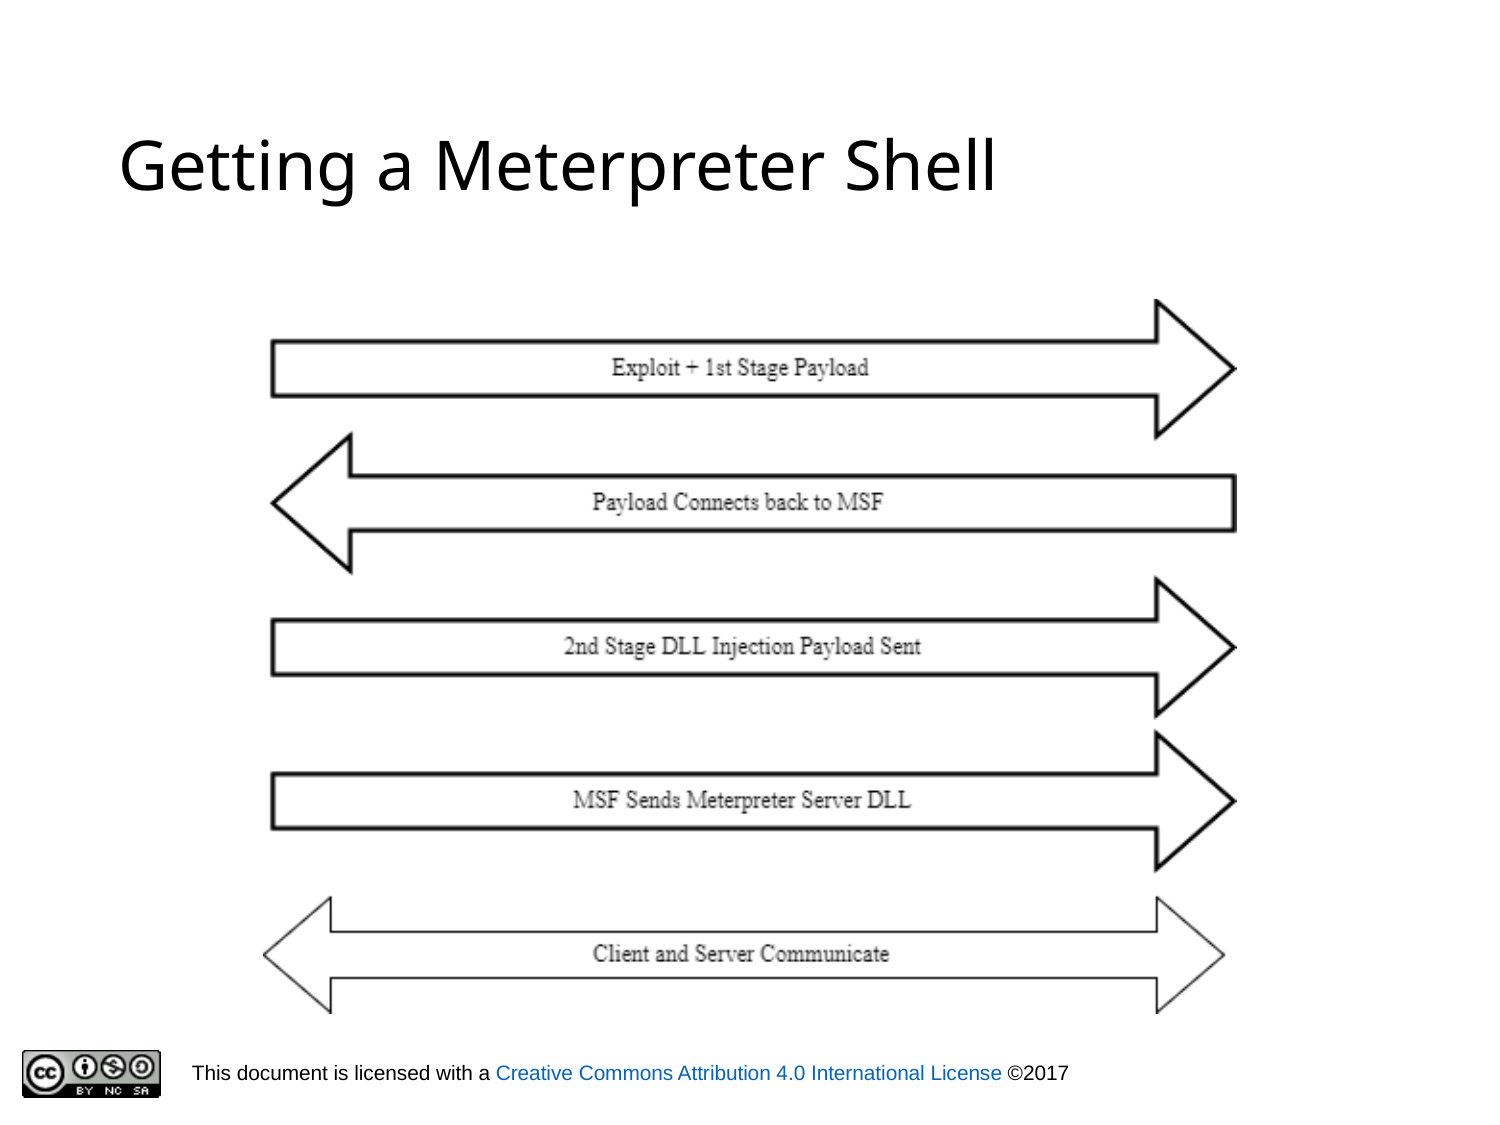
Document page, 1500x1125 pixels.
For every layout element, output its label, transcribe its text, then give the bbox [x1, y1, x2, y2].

picture [22, 1050, 161, 1098]
title Getting a Meterpreter Shell [103, 59, 1397, 278]
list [263, 299, 1237, 1014]
